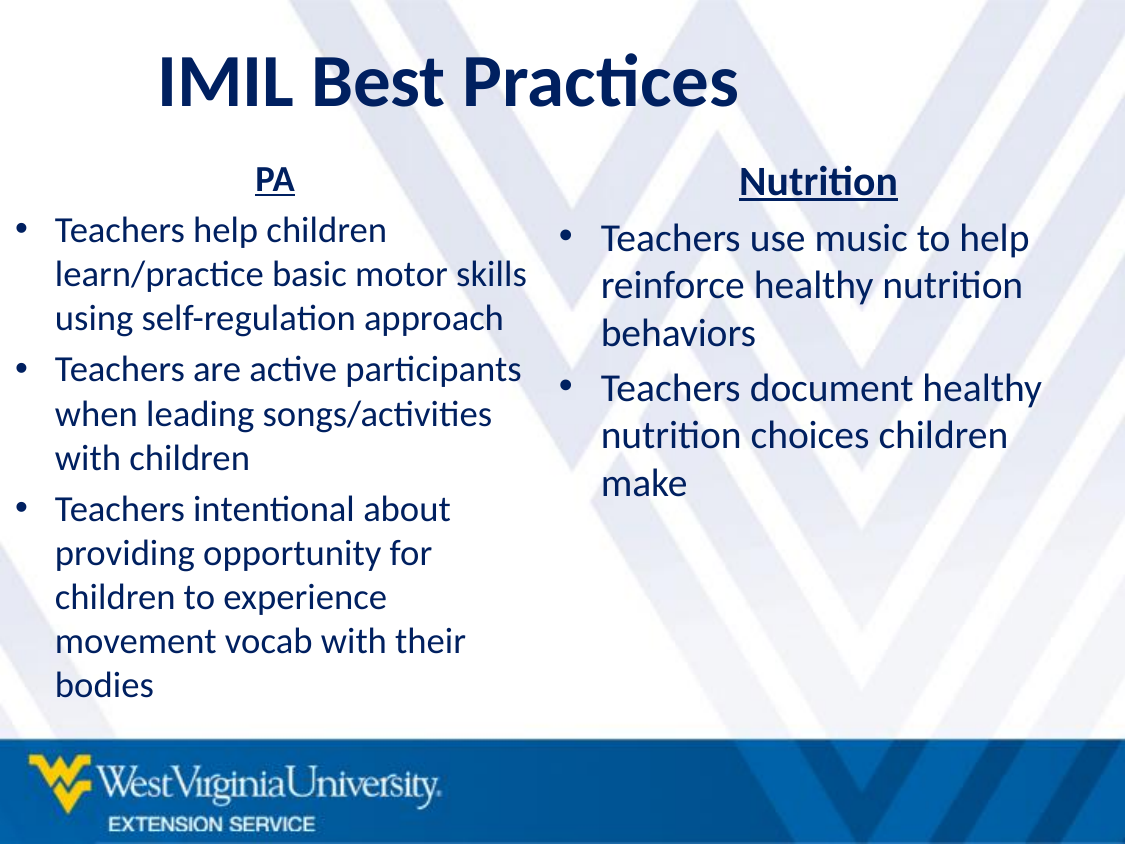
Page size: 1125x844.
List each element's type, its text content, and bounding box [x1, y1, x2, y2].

text_box PA Teachers help children learn/practice basic motor skills using self-regulation approach Teachers are active participants when leading songs/activities with children Teachers intentional about providing opportunity for children to experience movement vocab with their bodies [0, 146, 543, 722]
picture [0, 0, 1125, 844]
title IMIL Best Practices [60, 12, 1095, 147]
text_box Nutrition Teachers use music to help reinforce healthy nutrition behaviors Teachers document healthy nutrition choices children make [543, 146, 1094, 722]
